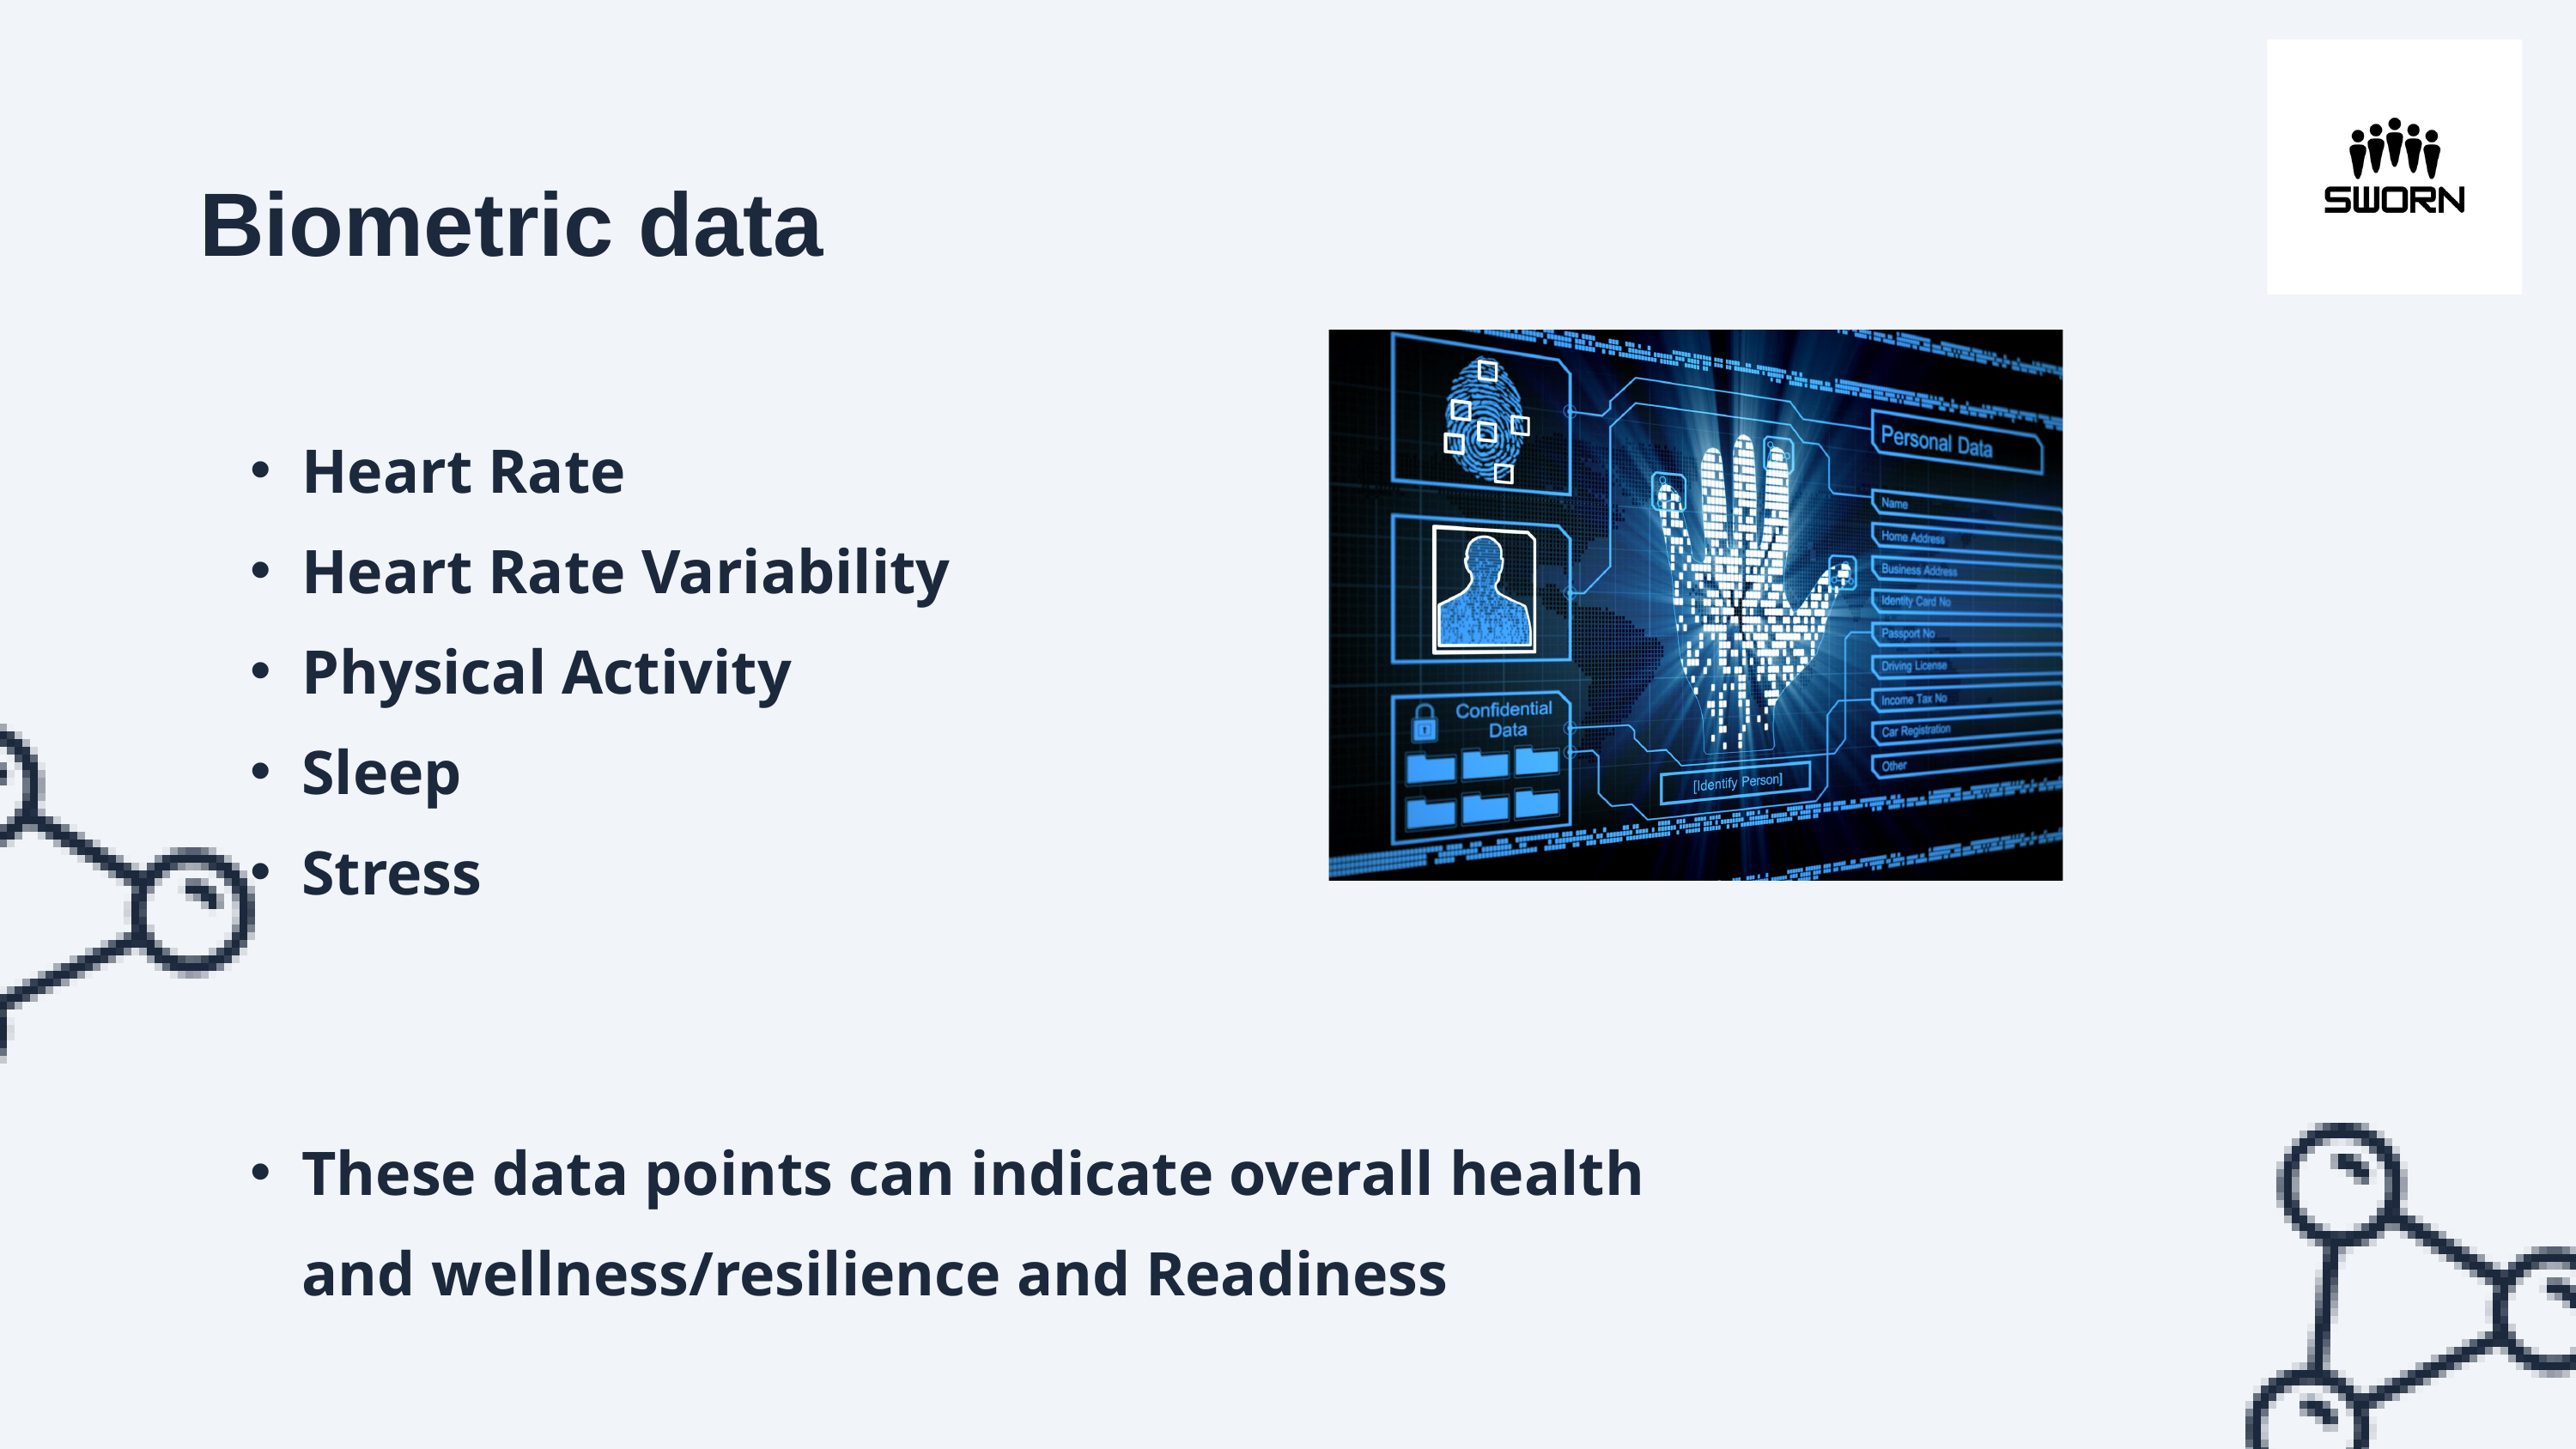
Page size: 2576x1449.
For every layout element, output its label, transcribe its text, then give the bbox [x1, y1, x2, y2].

text_box [0, 724, 199, 1096]
text_box [1328, 330, 2063, 882]
text_box [2238, 1123, 2576, 1449]
text_box Heart Rate Heart Rate Variability Physical Activity Sleep Stress These data points can indicate overall health and wellness/resilience and Readiness [199, 404, 1649, 1373]
text_box Biometric data [199, 143, 2141, 275]
text_box [2267, 39, 2522, 294]
